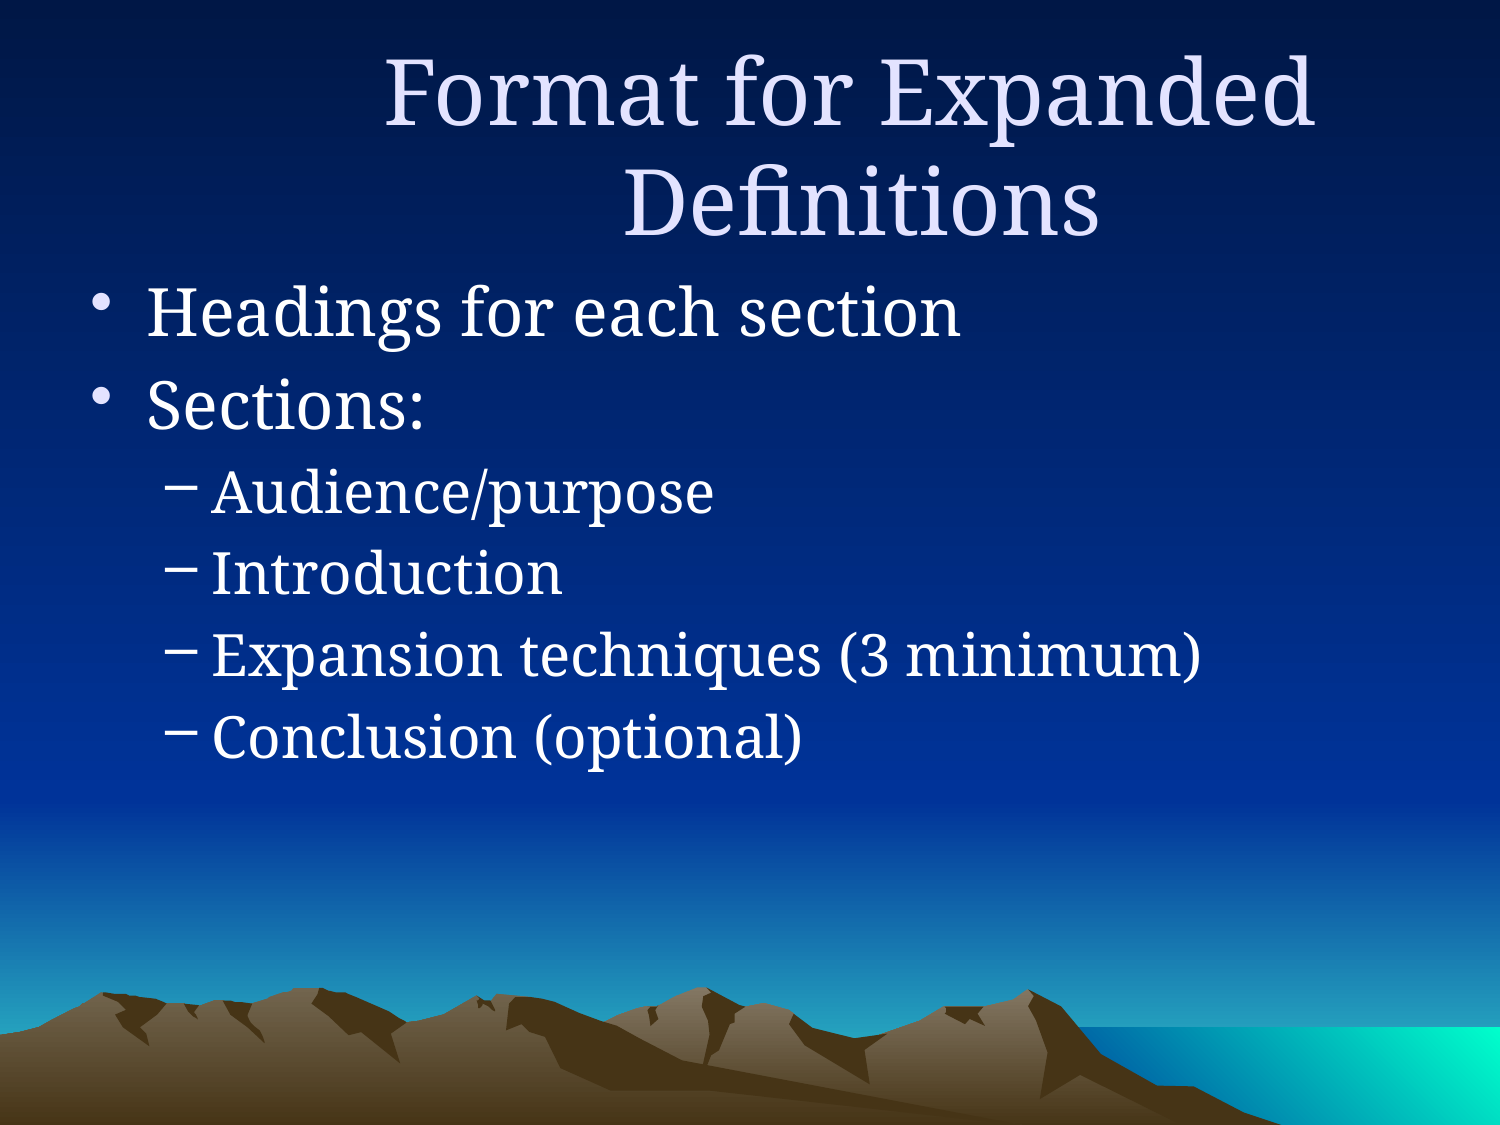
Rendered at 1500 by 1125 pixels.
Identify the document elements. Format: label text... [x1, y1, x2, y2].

list Headings for each section Sections: Audience/purpose Introduction Expansion techniques (3 minimum) Conclusion (optional) [74, 262, 1426, 1001]
title Format for Expanded Definitions [224, 49, 1500, 238]
